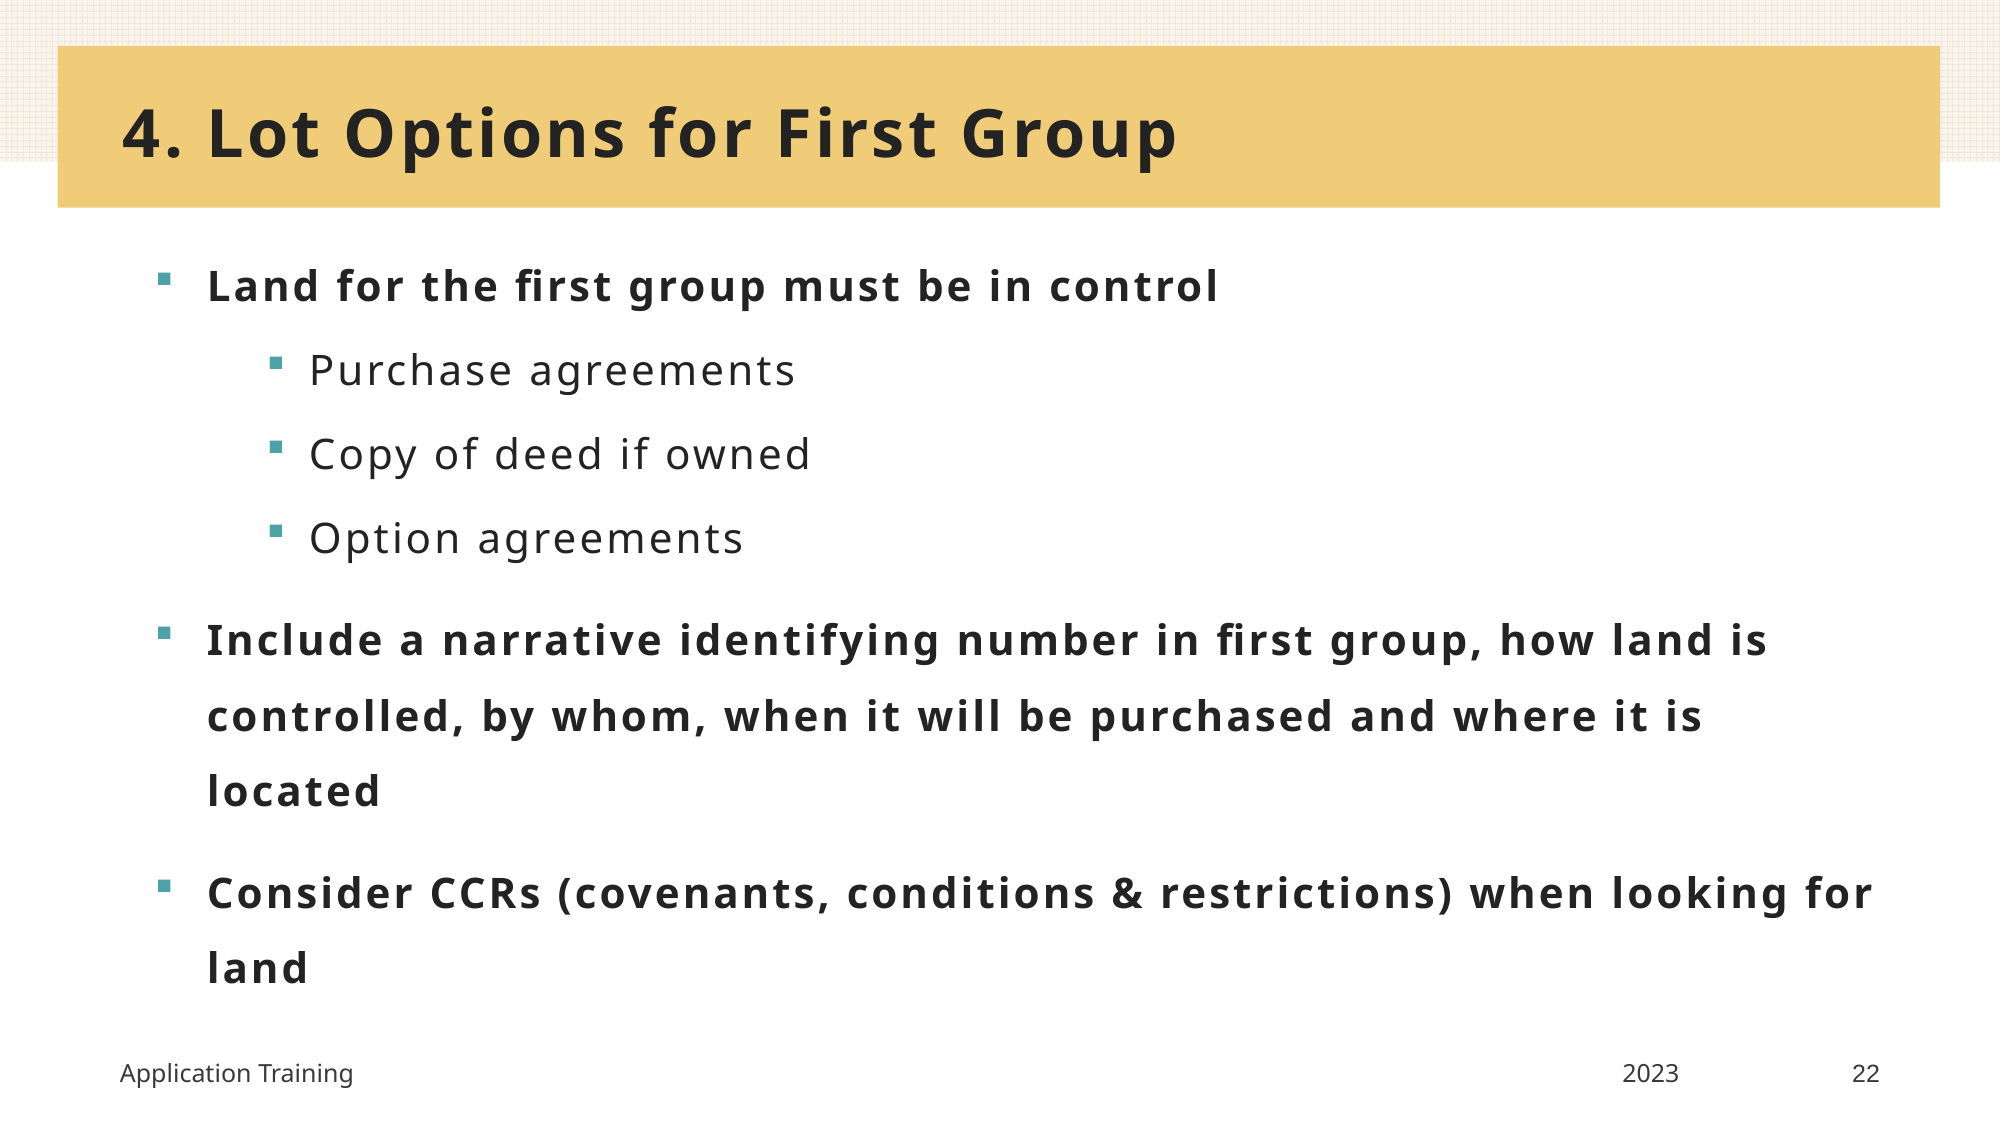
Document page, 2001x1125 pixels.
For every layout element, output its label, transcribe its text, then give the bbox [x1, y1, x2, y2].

slide_number 2023 [1196, 1042, 1695, 1103]
list Land for the first group must be in control Purchase agreements Copy of deed if owned Option agreements Include a narrative identifying number in first group, how land is controlled, by whom, when it will be purchased and where it is located Consider CCRs (covenants, conditions & restrictions) when looking for land [139, 226, 1894, 1005]
text_box Application Training [104, 1042, 1137, 1103]
title 4. Lot Options for First Group [104, 78, 1894, 192]
slide_number 22 [1756, 1042, 1896, 1103]
